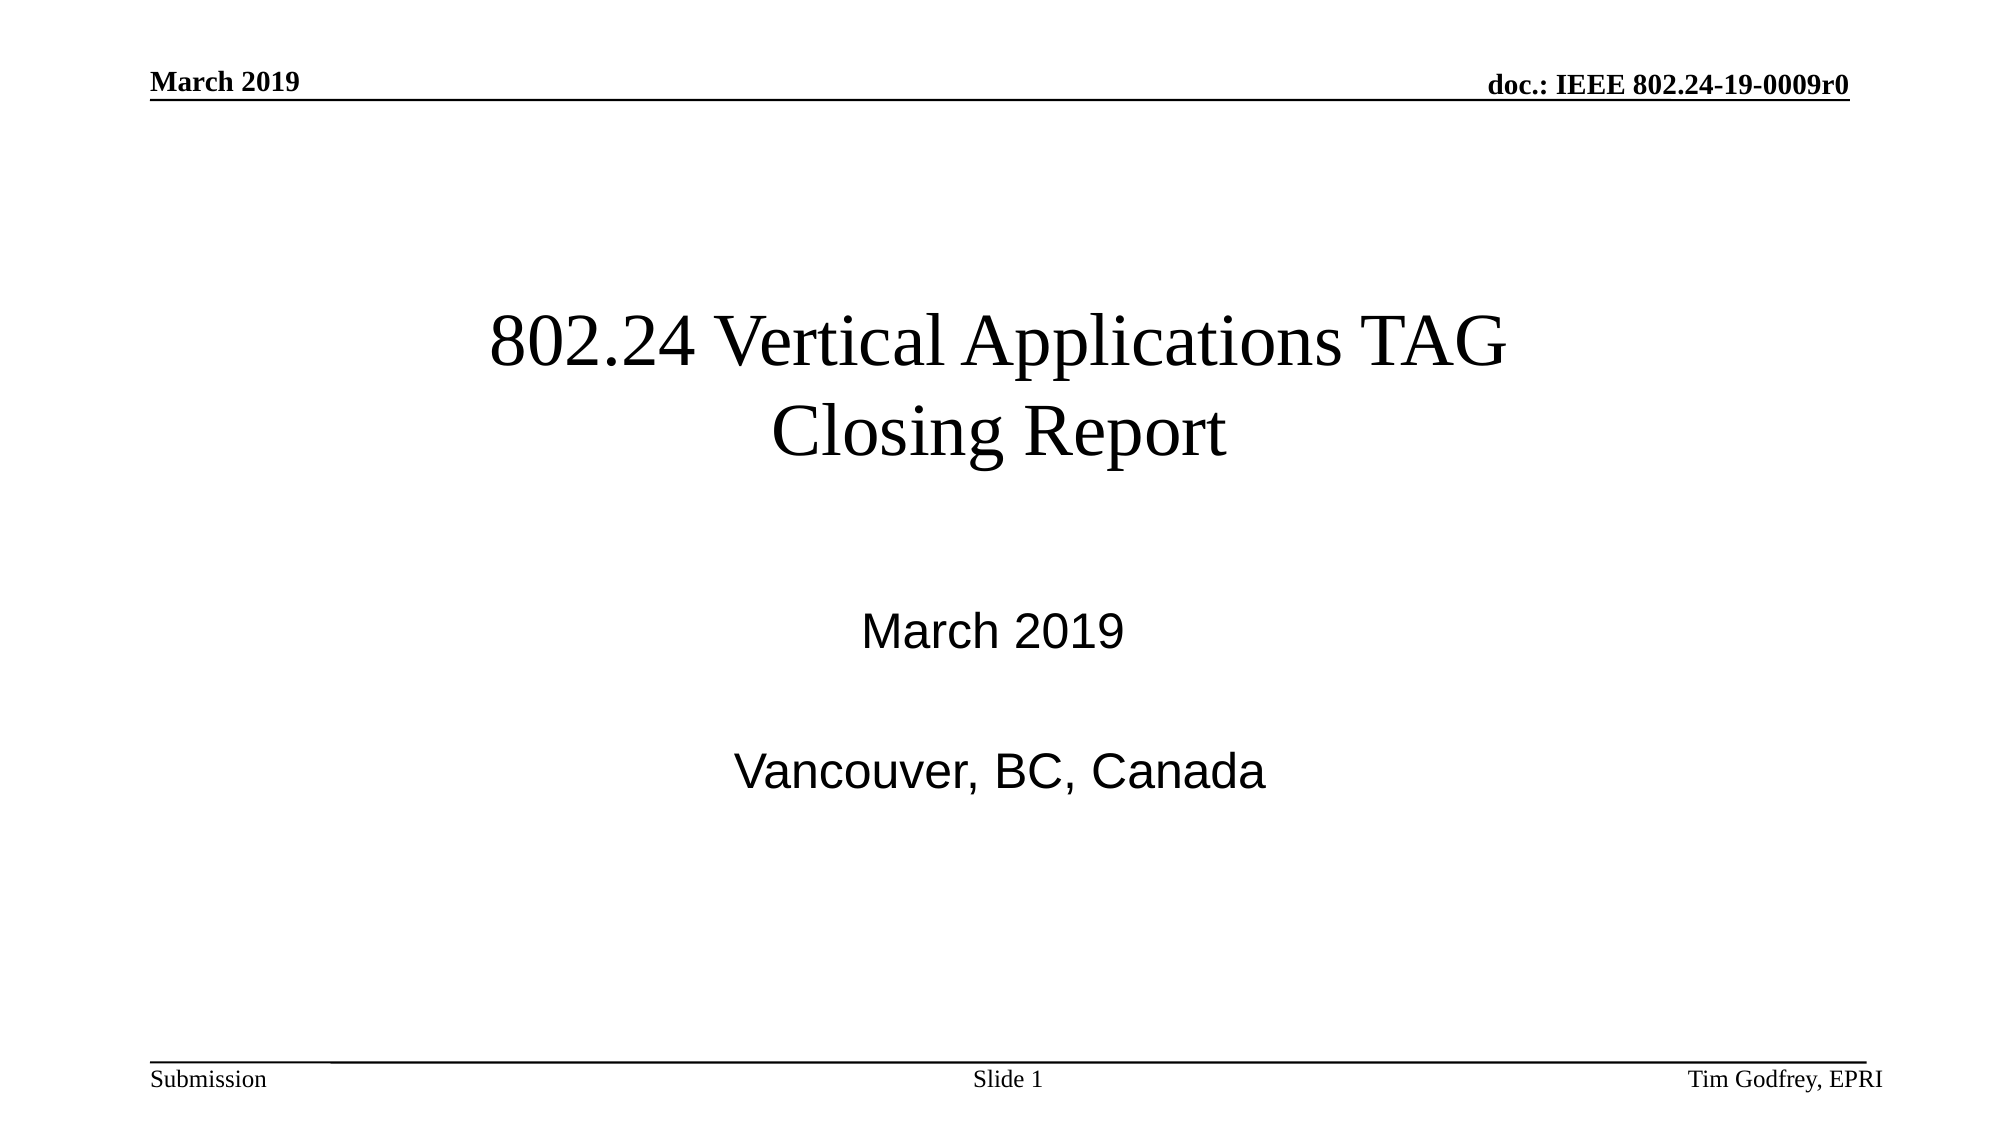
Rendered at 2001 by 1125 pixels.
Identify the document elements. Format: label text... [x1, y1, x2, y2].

title 802.24 Vertical Applications TAG Closing Report [249, 184, 1750, 576]
subtitle March 2019 Vancouver, BC, Canada [249, 590, 1750, 863]
footer Tim Godfrey, EPRI [1200, 1062, 1884, 1108]
slide_number Slide 1 [972, 1062, 1044, 1093]
